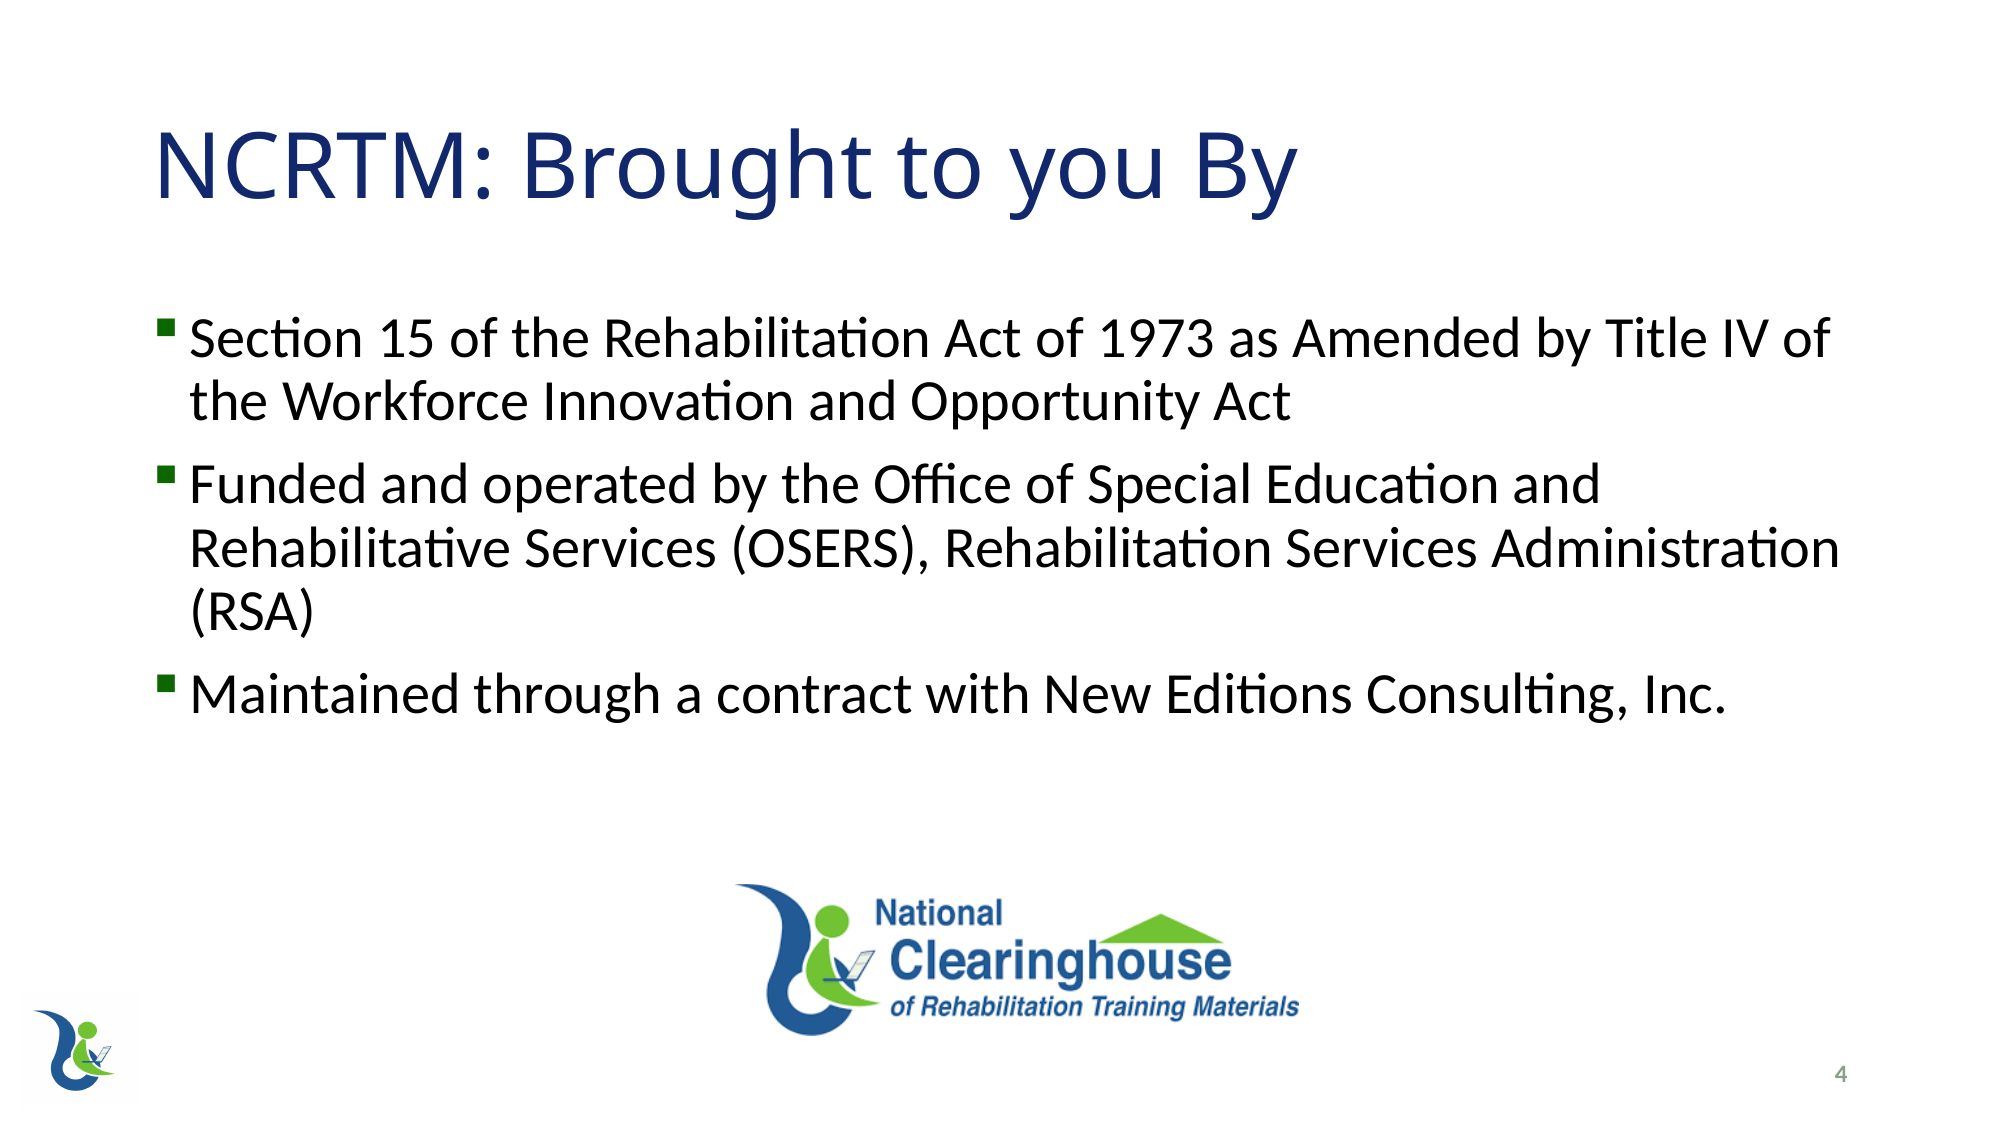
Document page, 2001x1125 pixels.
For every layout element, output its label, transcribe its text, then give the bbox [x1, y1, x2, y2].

list Section 15 of the Rehabilitation Act of 1973 as Amended by Title IV of the Workforce Innovation and Opportunity Act Funded and operated by the Office of Special Education and Rehabilitative Services (OSERS), Rehabilitation Services Administration (RSA) Maintained through a contract with New Editions Consulting, Inc. [137, 299, 1863, 1014]
picture [734, 884, 1299, 1036]
title NCRTM: Brought to you By [137, 59, 1863, 278]
picture [19, 991, 138, 1110]
slide_number 4 [1412, 1042, 1863, 1103]
